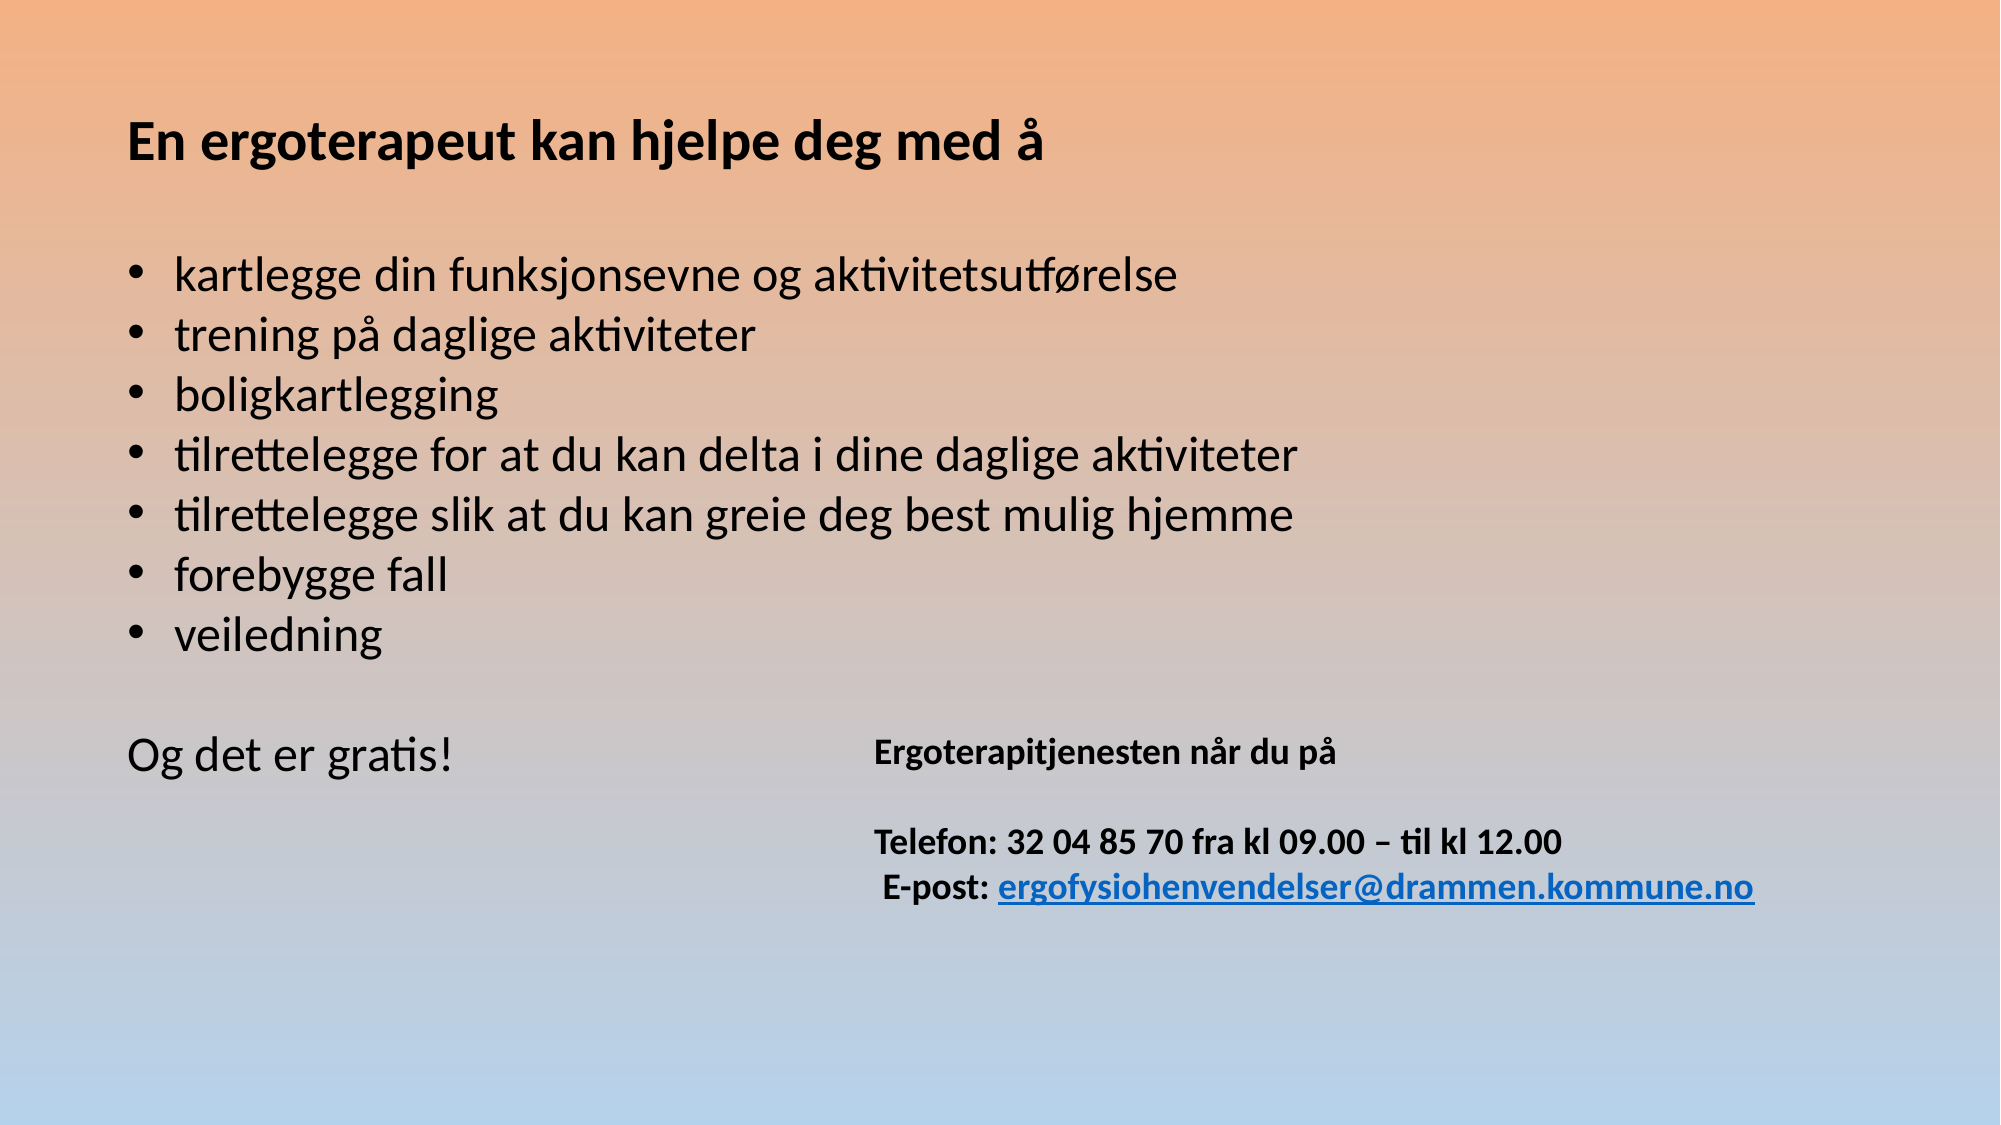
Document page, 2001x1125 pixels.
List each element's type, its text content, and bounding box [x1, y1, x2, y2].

text_box Ergoterapitjenesten når du på Telefon: 32 04 85 70 fra kl 09.00 – til kl 12.00 E-post: ergofysiohenvendelser@drammen.kommune.no [859, 719, 1800, 960]
text_box En ergoterapeut kan hjelpe deg med å kartlegge din funksjonsevne og aktivitetsutførelse trening på daglige aktiviteter boligkartlegging tilrettelegge for at du kan delta i dine daglige aktiviteter tilrettelegge slik at du kan greie deg best mulig hjemme forebygge fall veiledning Og det er gratis! [112, 94, 1874, 790]
